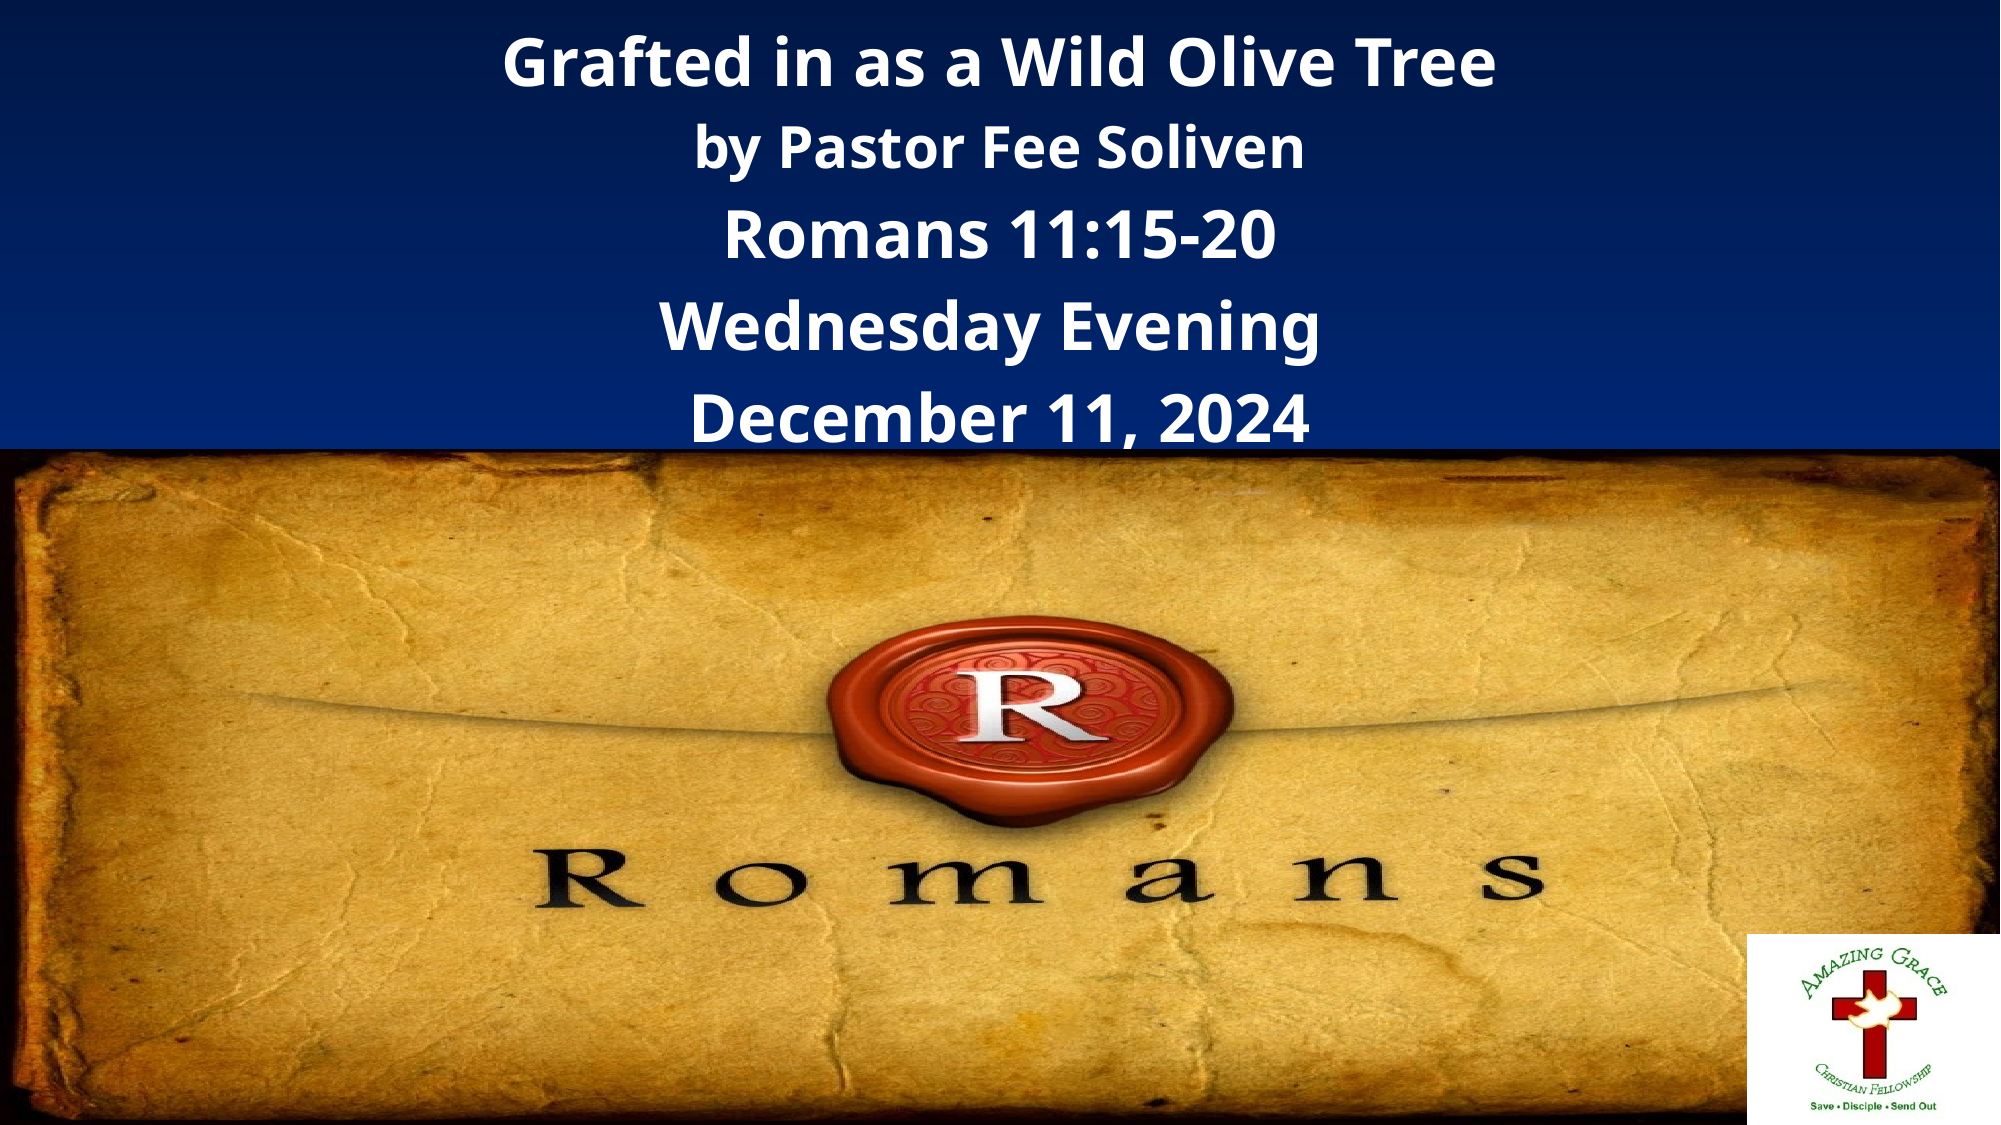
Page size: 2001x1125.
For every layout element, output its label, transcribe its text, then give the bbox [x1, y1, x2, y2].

picture [0, 449, 2000, 1125]
text_box Grafted in as a Wild Olive Tree by Pastor Fee Soliven Romans 11:15-20 Wednesday Evening December 11, 2024 [0, 0, 2000, 313]
